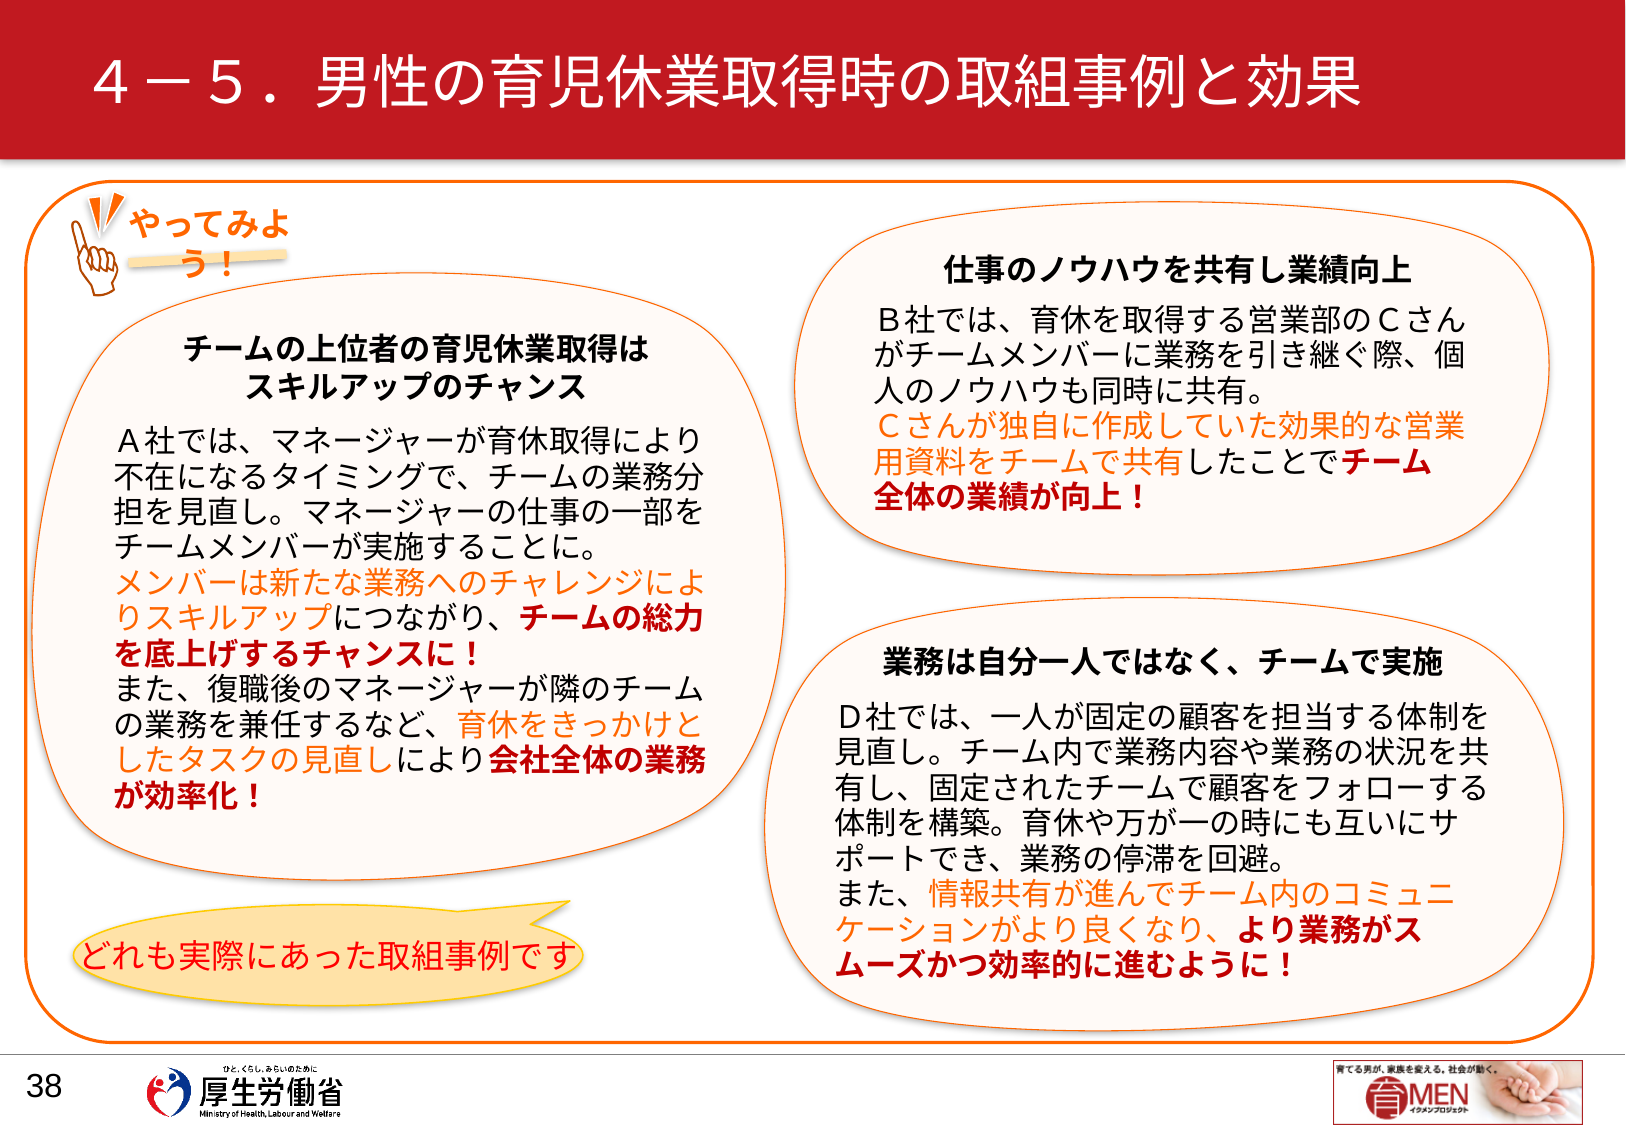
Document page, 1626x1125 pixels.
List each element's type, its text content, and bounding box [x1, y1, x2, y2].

title ４－５．男性の育児休業取得時の取組事例と効果 [81, 45, 1544, 152]
text_box [763, 693, 1535, 1032]
slide_number 37 [25, 1054, 86, 1114]
text_box [23, 179, 1596, 1045]
picture [1333, 1060, 1583, 1125]
text_box 業務は自分一人ではなく、チームで実施 [796, 635, 1531, 724]
text_box [31, 272, 787, 881]
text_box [132, 253, 287, 264]
text_box [1535, 702, 1565, 935]
text_box チームの上位者の育児休業取得はスキルアップのチャンス [159, 322, 674, 398]
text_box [62, 190, 129, 303]
text_box Ａ社では、マネージャーが育休取得により不在になるタイミングで、チームの業務分担を見直し。マネージャーの仕事の一部をチームメンバーが実施することに。 メンバーは新たな業務へのチャレンジによりスキルアップにつながり、チームの総力を底上げするチャンスに！ また、復職後のマネージャーが隣のチームの業務を兼任するなど、育休をきっかけとしたタスクの見直しにより会社全体の業務が効率化！ [98, 416, 734, 726]
text_box [855, 596, 1463, 635]
text_box Ｄ社では、一人が固定の顧客を担当する体制を見直し。チーム内で業務内容や業務の状況を共有し、固定されたチームで顧客をフォローする体制を構築。育休や万が一の時にも互いにサ ポートでき、業務の停滞を回避。 また、情報共有が進んでチーム内のコミュニ ケーションがより良くなり、より業務がス ムーズかつ効率的に進むように！ [819, 691, 1535, 936]
picture [133, 1055, 356, 1125]
